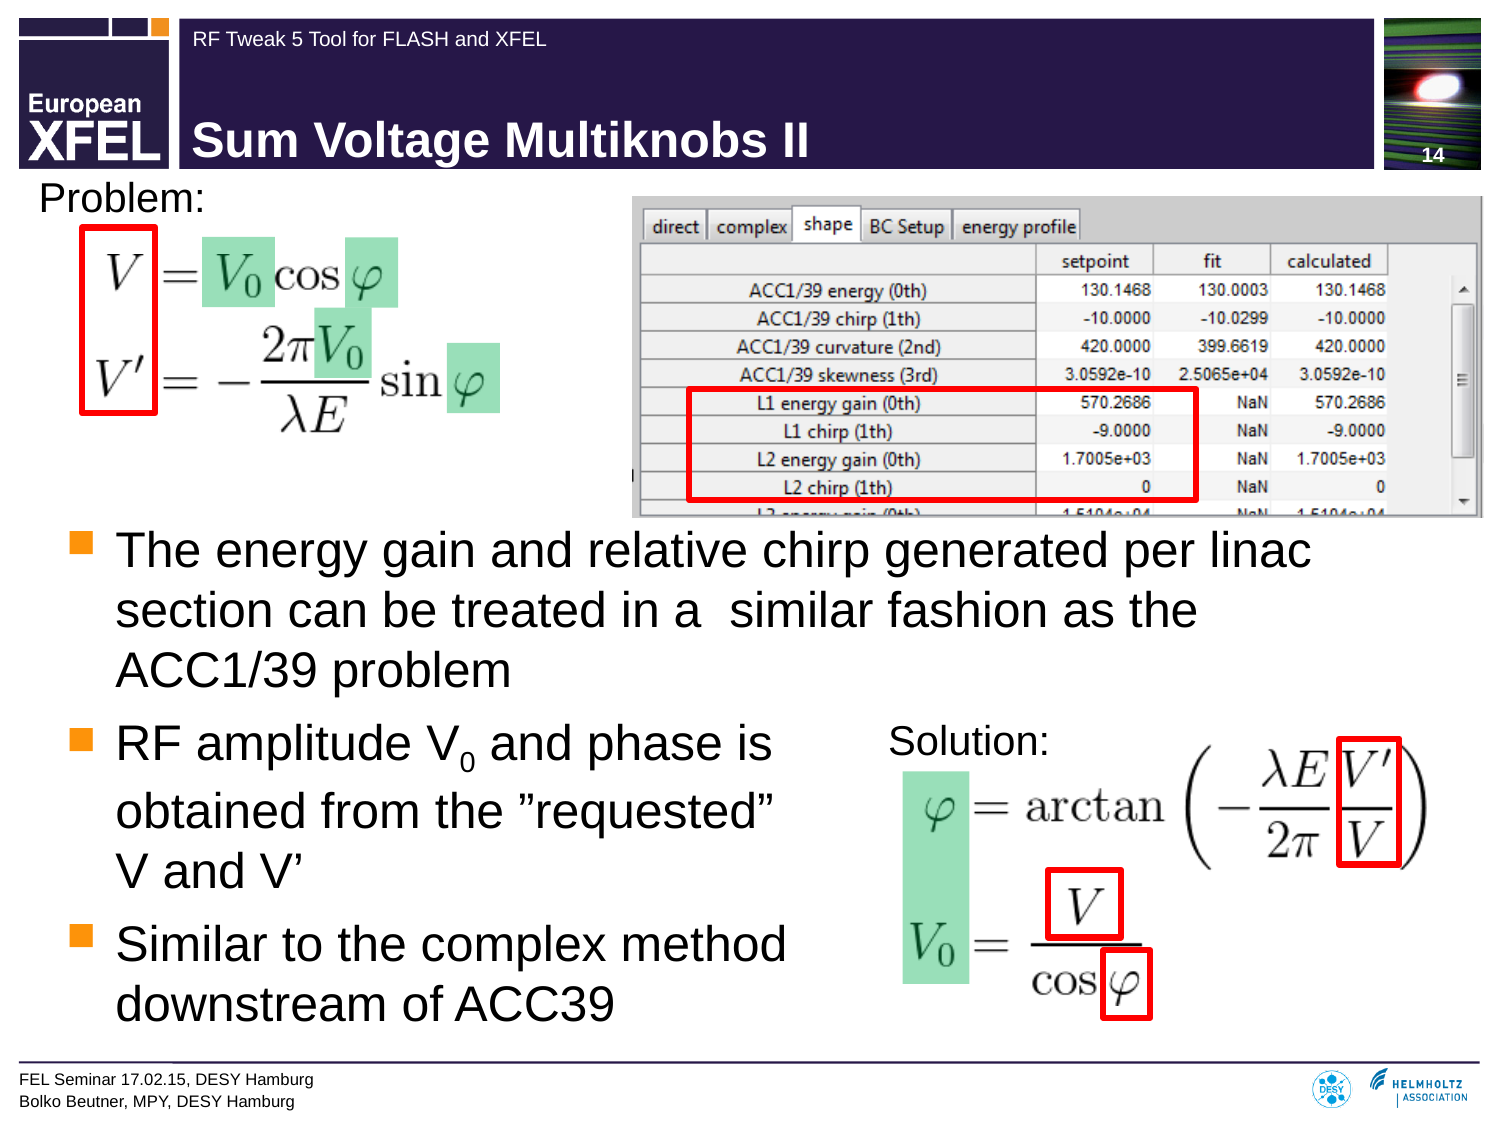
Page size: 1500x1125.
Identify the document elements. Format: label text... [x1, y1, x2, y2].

list The energy gain and relative chirp generated per linac section can be treated in a similar fashion as the ACC1/39 problem RF amplitude V0 and phase is obtained from the ”requested” V and V’ Similar to the complex method downstream of ACC39 [66, 517, 1375, 1031]
text_box [1103, 1014, 1151, 1018]
title Sum Voltage Multiknobs II [179, 50, 1375, 168]
picture [19, 18, 169, 169]
picture [631, 196, 1485, 519]
picture [1384, 18, 1481, 170]
text_box [345, 237, 399, 252]
text_box Solution: [873, 705, 1405, 771]
text_box Problem: [24, 163, 556, 229]
text_box [202, 236, 275, 252]
picture [1310, 1068, 1353, 1110]
text_box [82, 227, 156, 414]
picture [905, 723, 1427, 1007]
picture [95, 254, 617, 461]
picture [1370, 1068, 1467, 1108]
